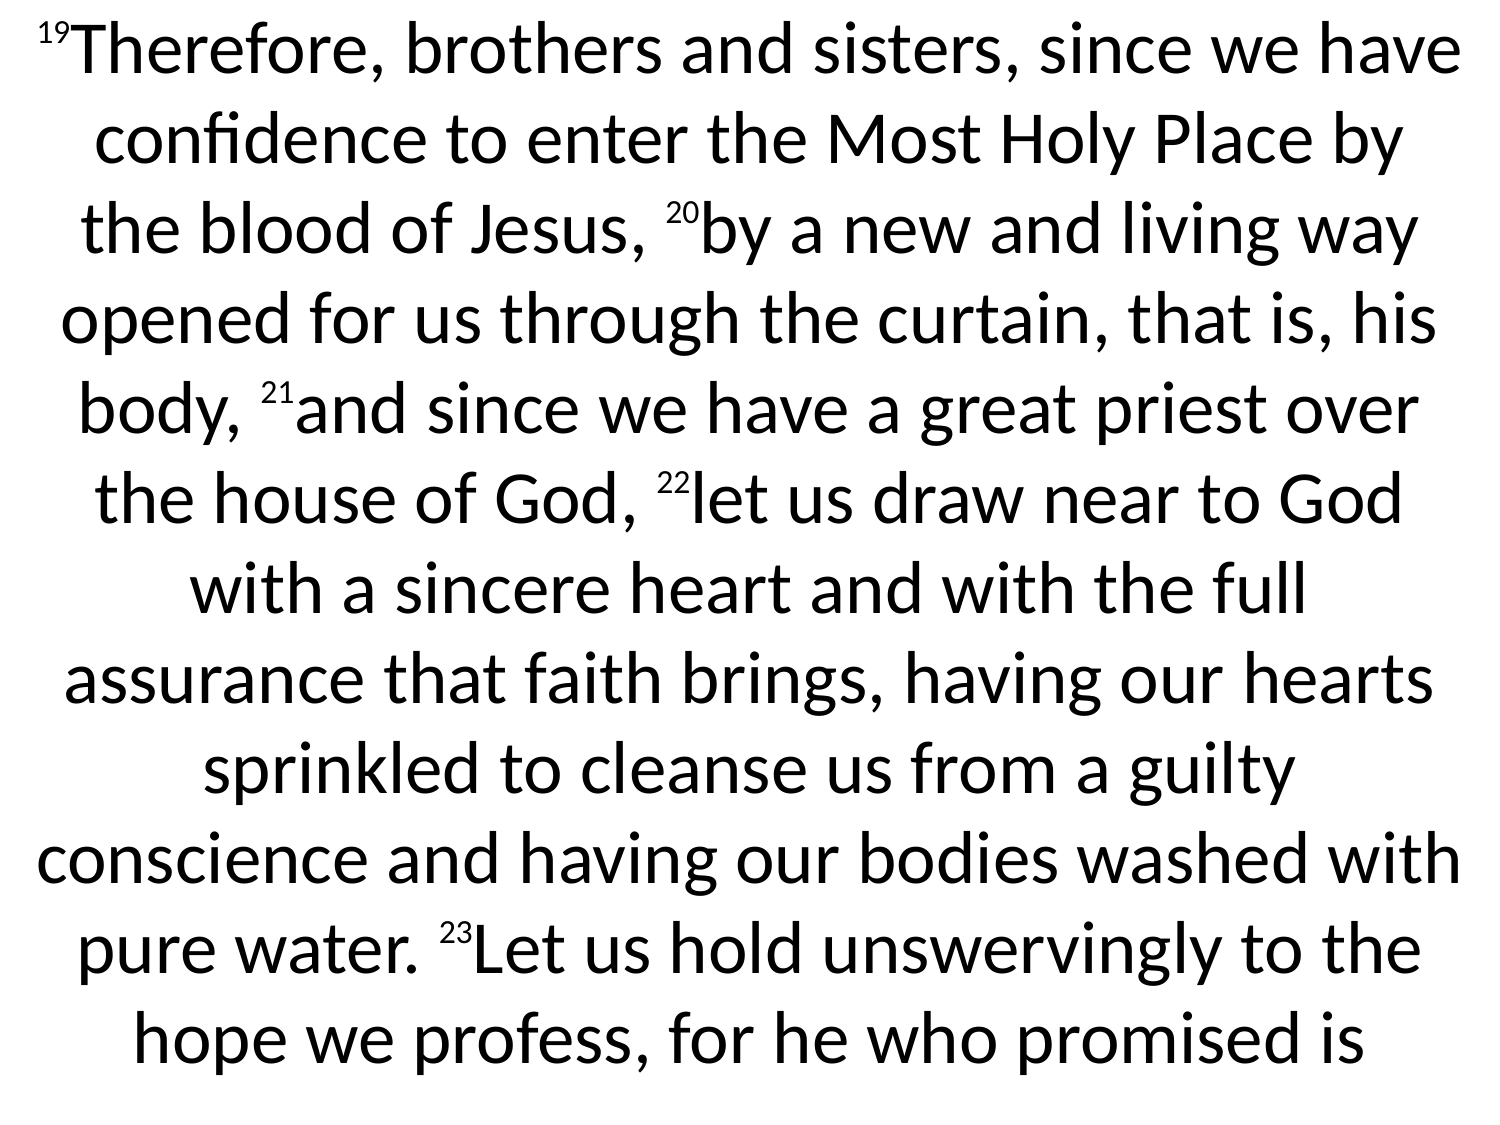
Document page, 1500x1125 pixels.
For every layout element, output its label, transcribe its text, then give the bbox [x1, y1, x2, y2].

text_box 19Therefore, brothers and sisters, since we have confidence to enter the Most Holy Place by the blood of Jesus, 20by a new and living way opened for us through the curtain, that is, his body, 21and since we have a great priest over the house of God, 22let us draw near to God with a sincere heart and with the full assurance that faith brings, having our hearts sprinkled to cleanse us from a guilty conscience and having our bodies washed with pure water. 23Let us hold unswervingly to the hope we profess, for he who promised is [20, 0, 1480, 1086]
